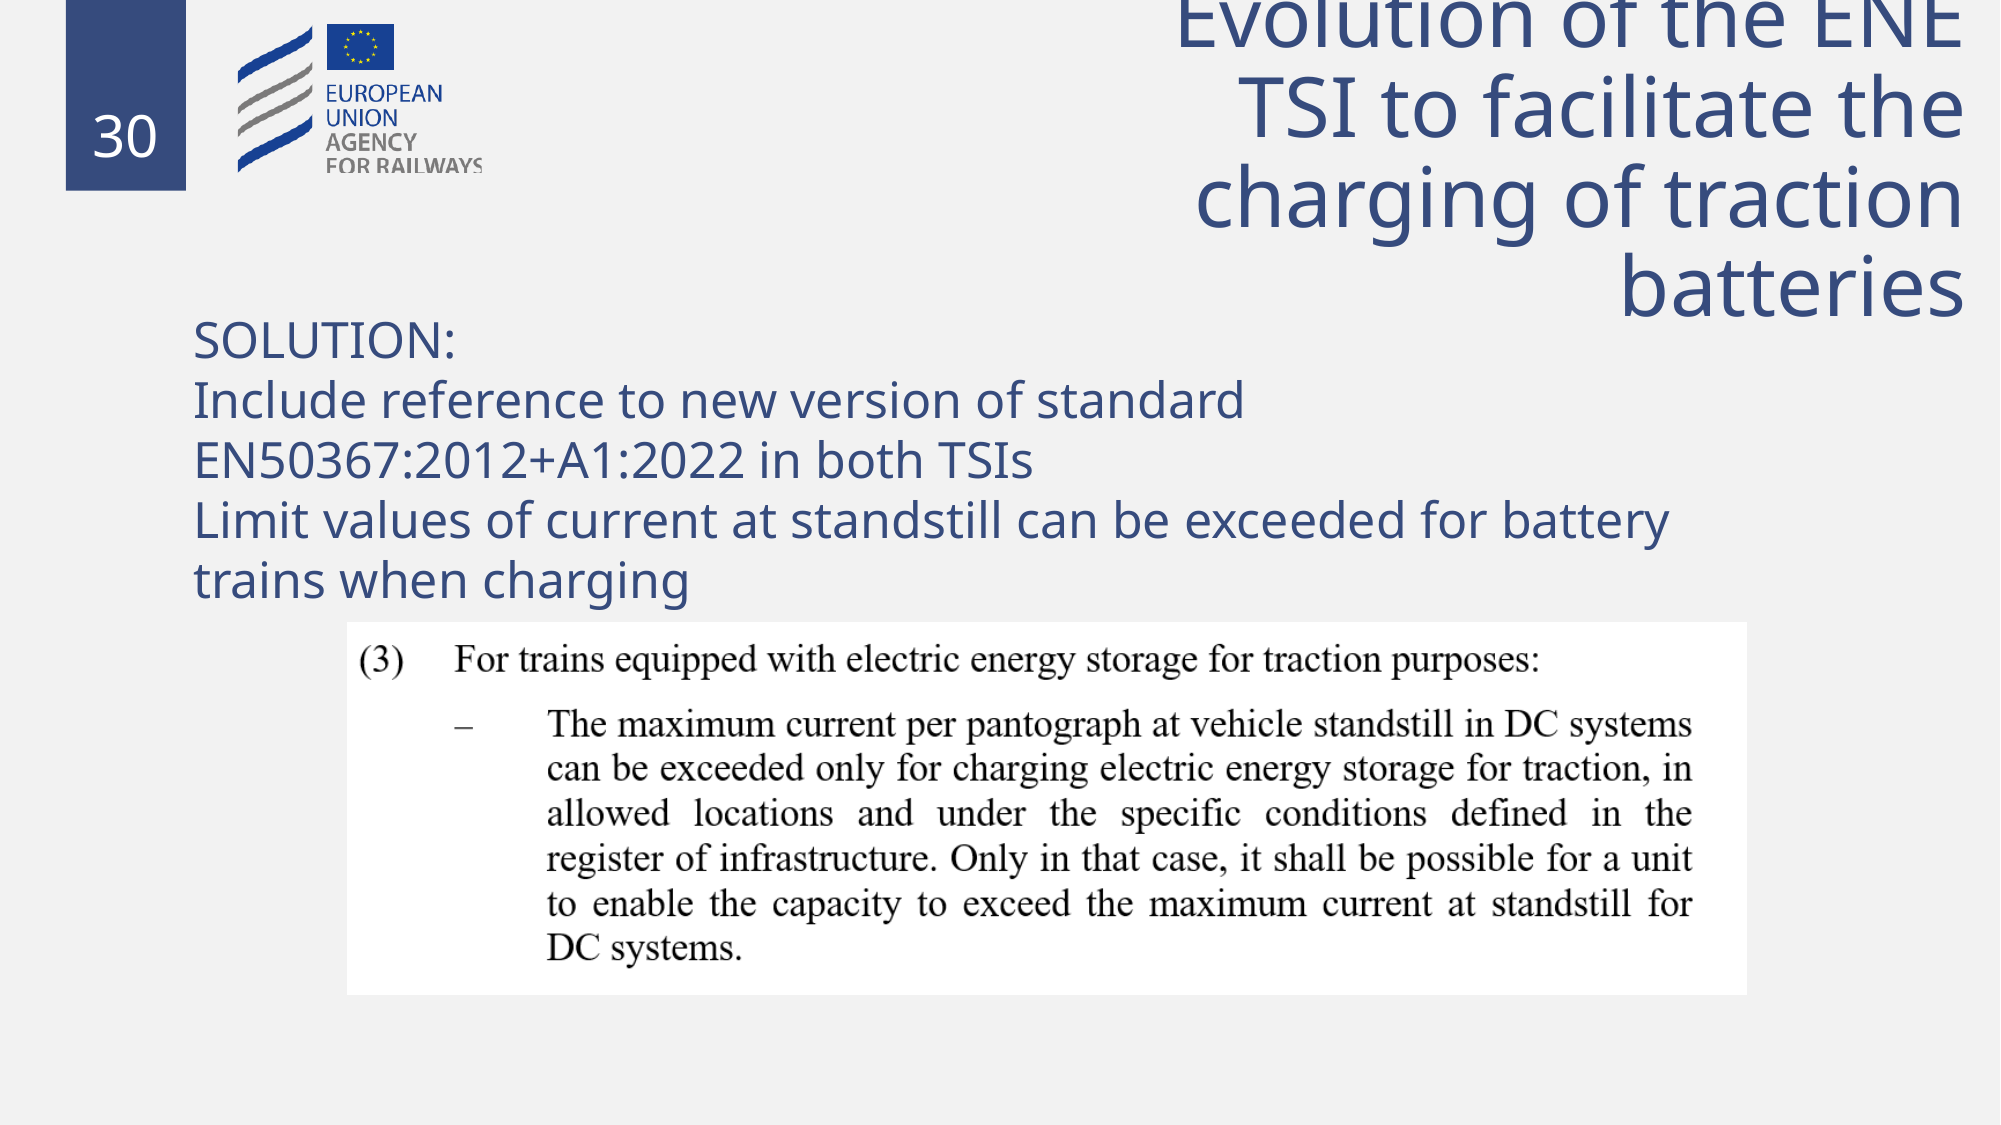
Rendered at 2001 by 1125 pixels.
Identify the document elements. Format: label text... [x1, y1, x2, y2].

picture [347, 622, 1747, 995]
text_box SOLUTION: Include reference to new version of standard EN50367:2012+A1:2022 in both TSIs Limit values of current at standstill can be exceeded for battery trains when charging [178, 300, 1819, 616]
text_box Evolution of the ENE TSI to facilitate the charging of traction batteries [1124, 0, 1982, 322]
